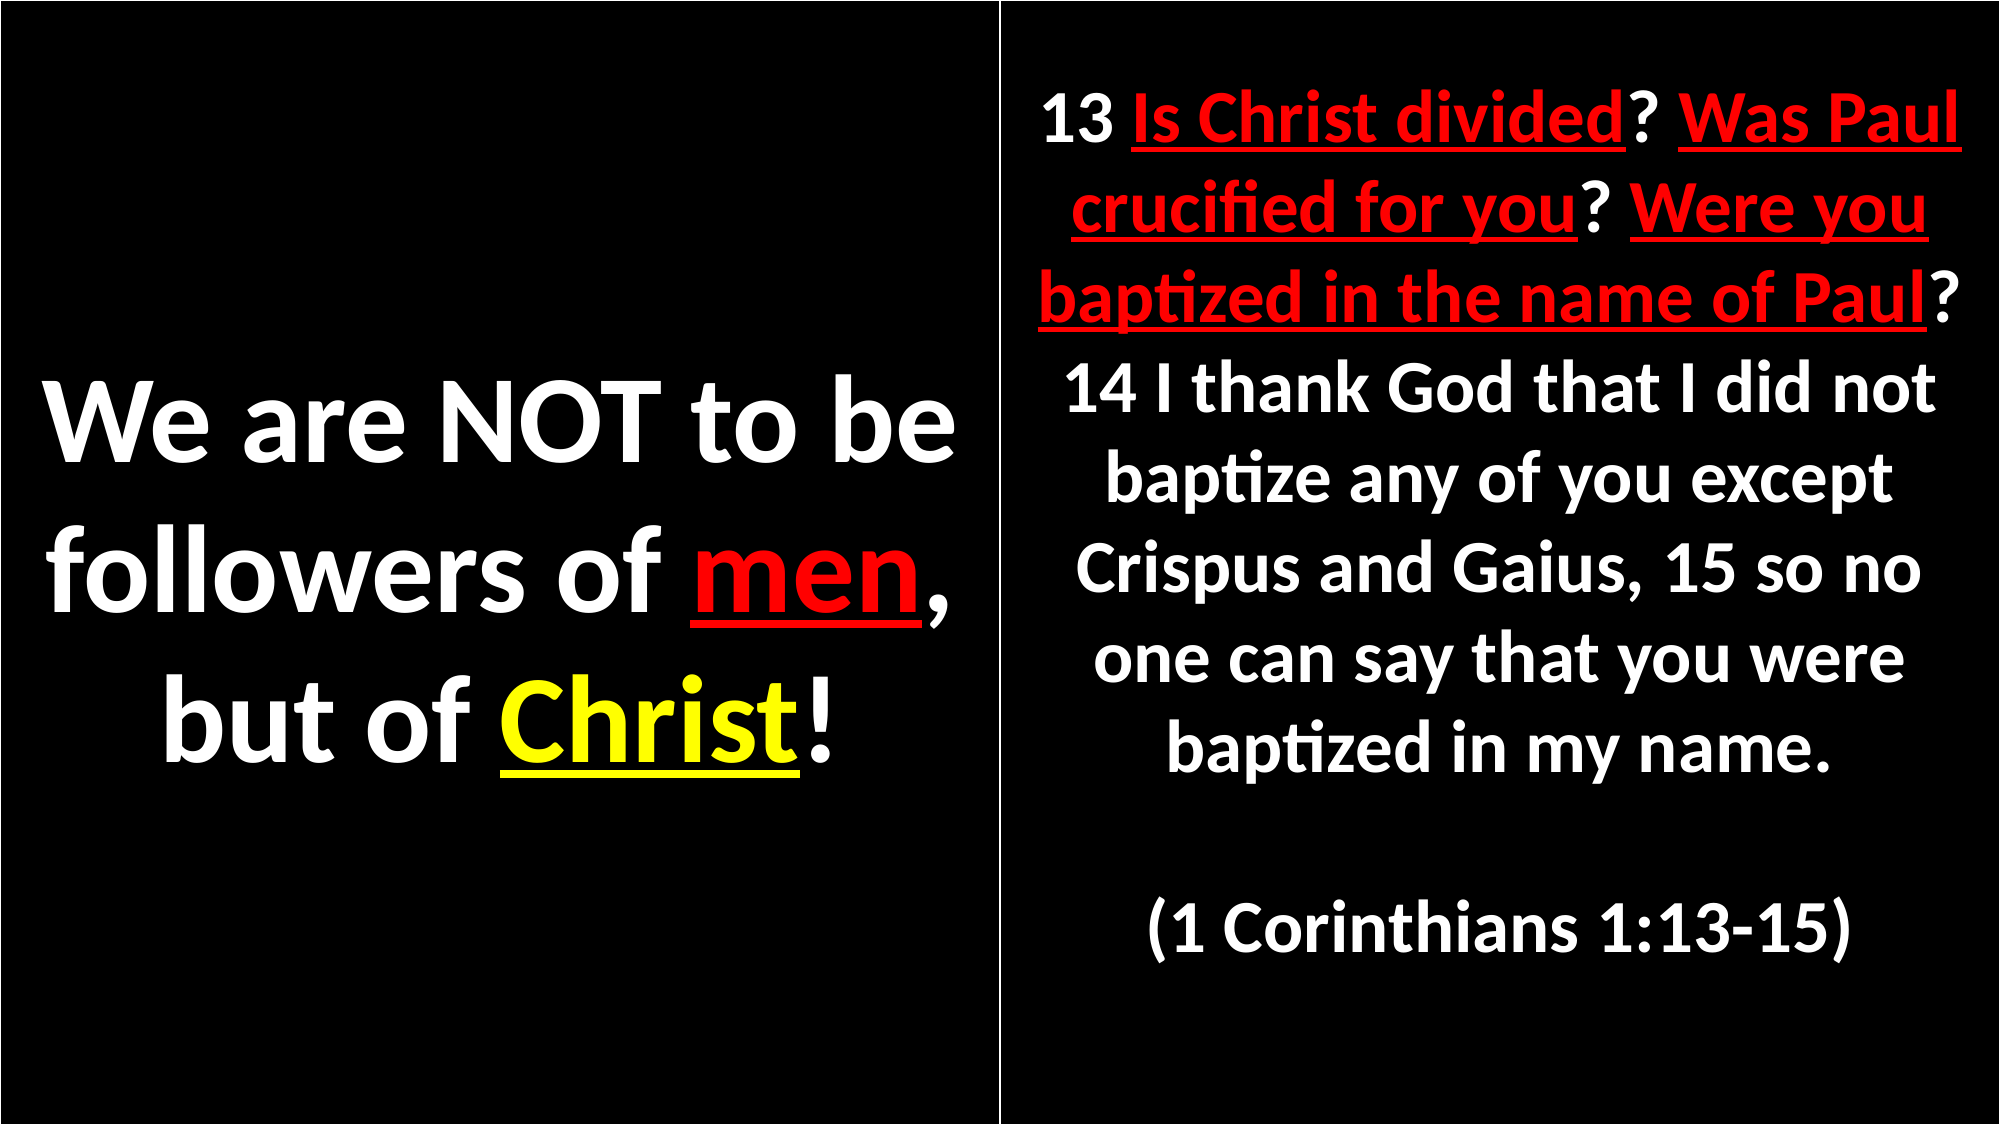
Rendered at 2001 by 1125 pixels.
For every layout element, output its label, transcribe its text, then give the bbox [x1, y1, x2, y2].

text_box 13 Is Christ divided? Was Paul crucified for you? Were you baptized in the name of Paul? 14 I thank God that I did not baptize any of you except Crispus and Gaius, 15 so no one can say that you were baptized in my name. (1 Corinthians 1:13-15) [1001, 0, 2000, 1125]
text_box We are NOT to be followers of men, but of Christ! [0, 0, 1001, 1125]
